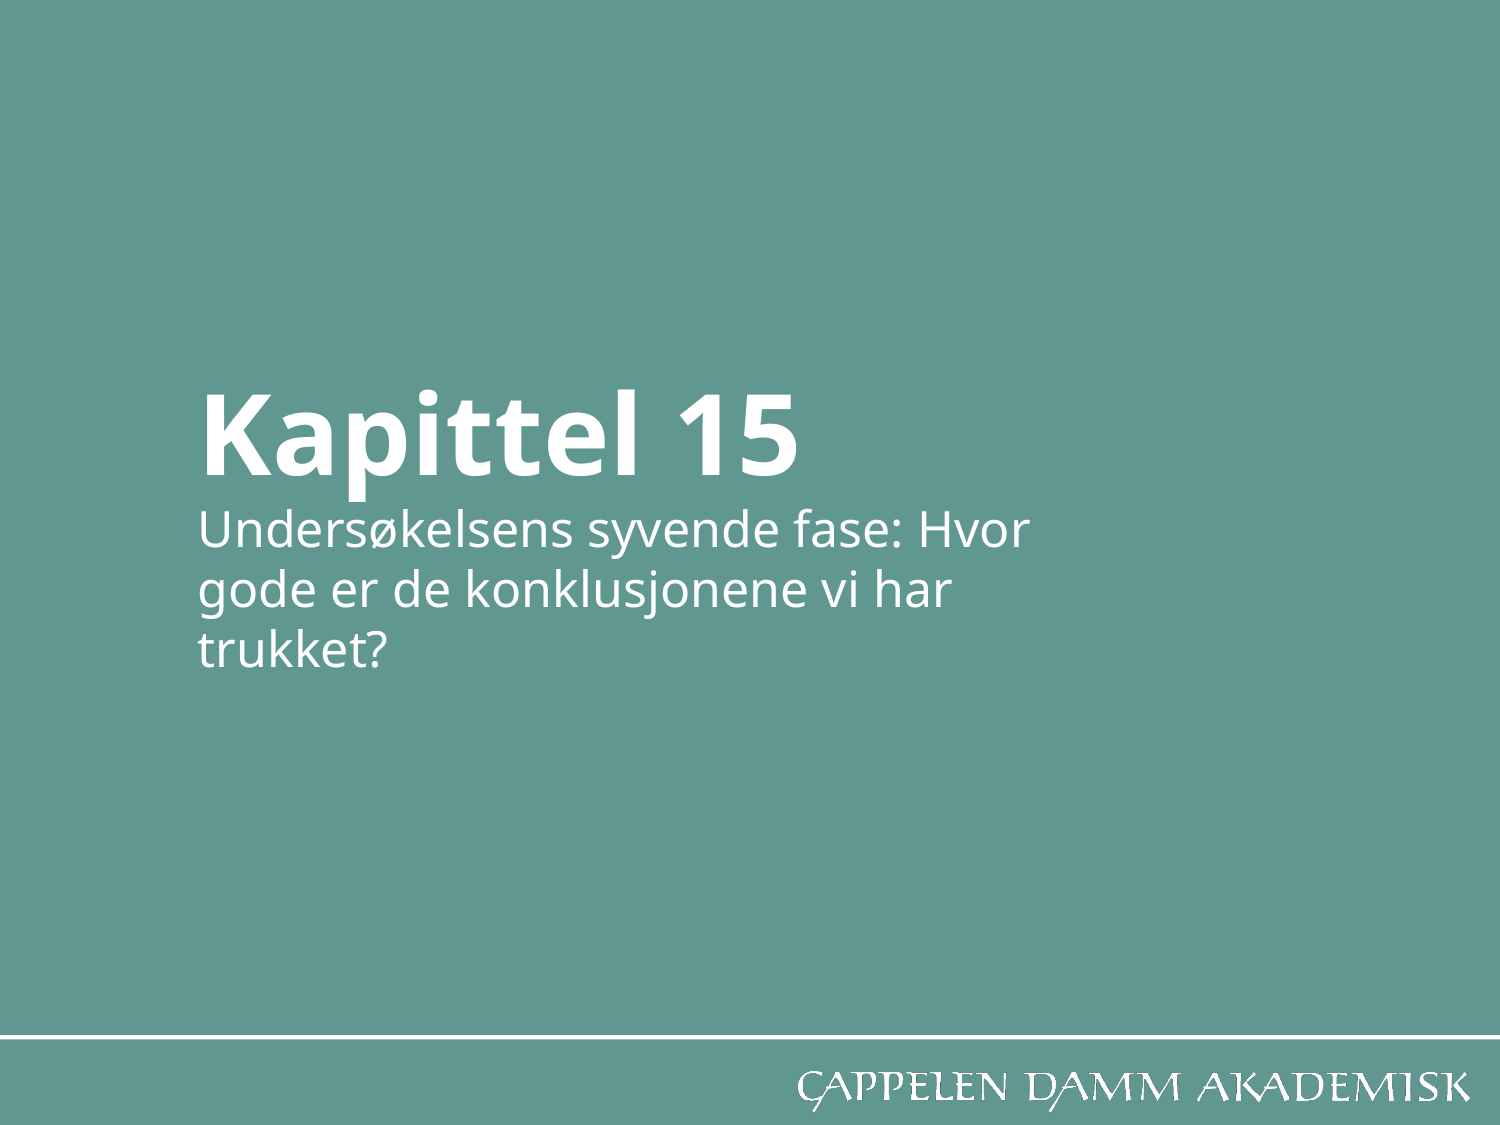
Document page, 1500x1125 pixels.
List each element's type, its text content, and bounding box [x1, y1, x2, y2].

text_box Kapittel 15 Undersøkelsens syvende fase: Hvor gode er de konklusjonene vi har trukket? [182, 355, 1081, 685]
text_box [0, 0, 1500, 1037]
picture [796, 1070, 1472, 1114]
